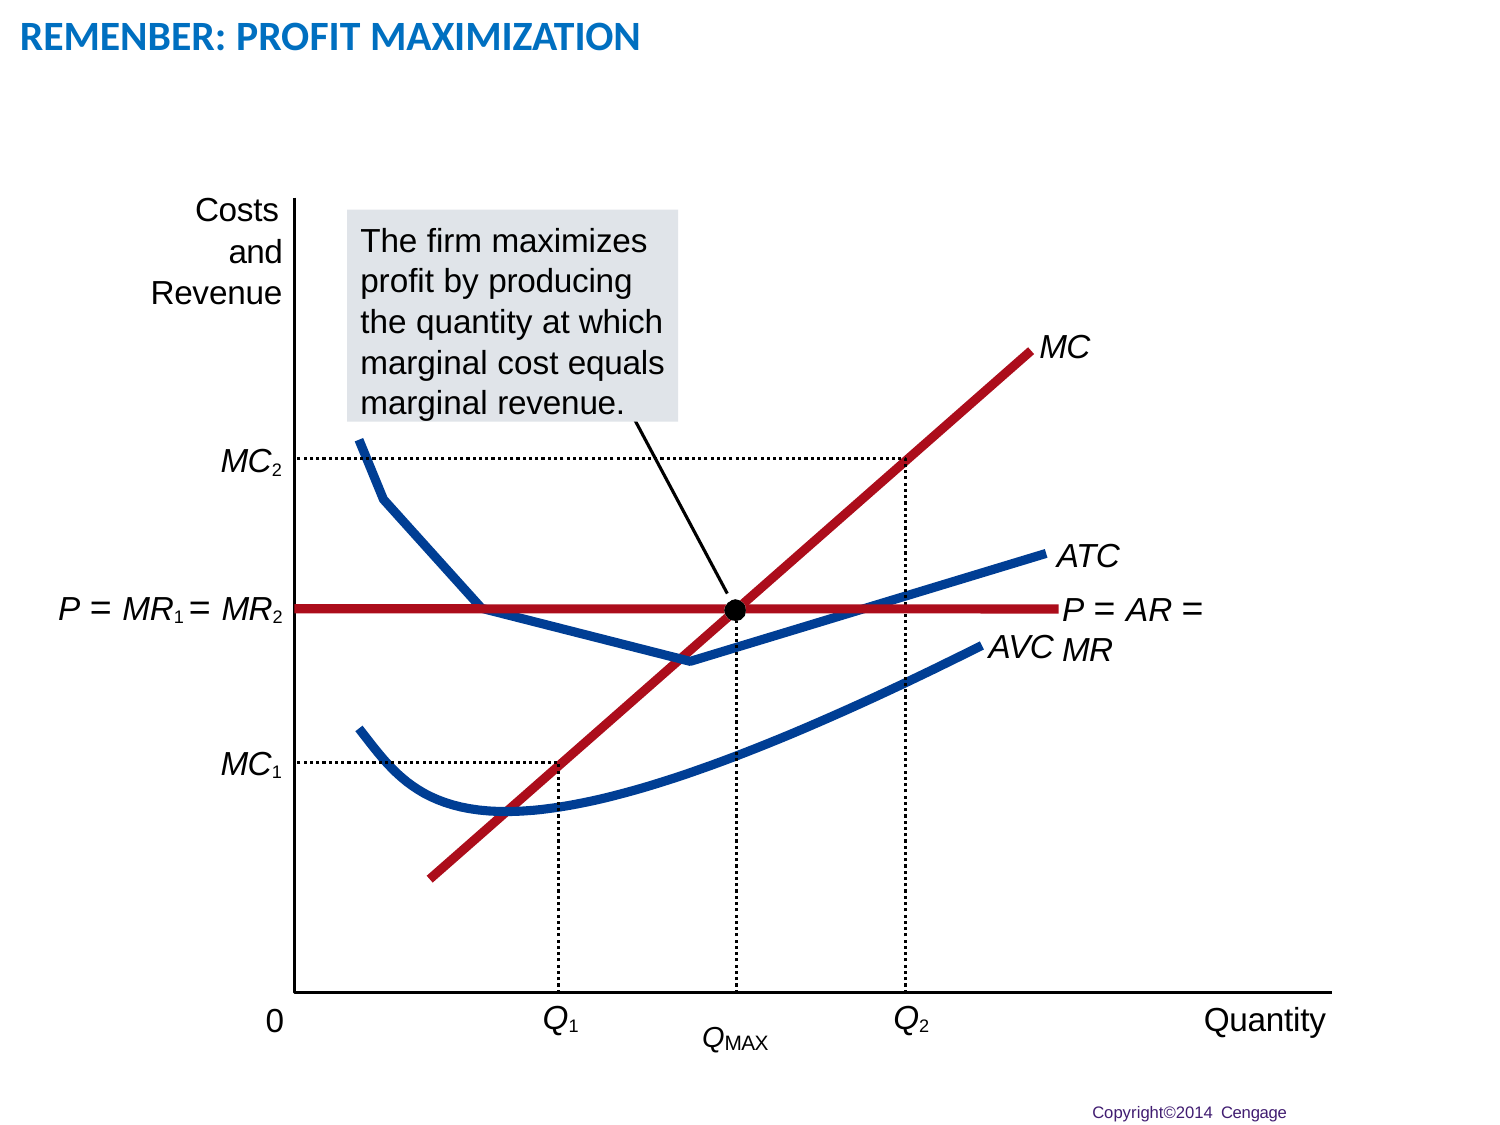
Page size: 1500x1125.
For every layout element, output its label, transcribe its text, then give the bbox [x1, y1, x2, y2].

text_box Q2 [887, 1003, 936, 1037]
text_box QMAX [695, 1003, 779, 1061]
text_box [289, 603, 1064, 995]
text_box MC1 [214, 740, 284, 783]
picture [723, 599, 746, 622]
text_box Costs and Revenue [144, 186, 284, 312]
text_box 0 [263, 996, 287, 1039]
text_box Quantity [1201, 1002, 1330, 1038]
text_box Copyright©2014 Cengage [1090, 1100, 1293, 1123]
text_box Q1 [536, 1003, 587, 1037]
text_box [292, 195, 1334, 995]
title REMENBER: PROFIT MAXIMIZATION [17, 6, 646, 197]
text_box MC2 [214, 437, 287, 481]
text_box P = MR1 = MR2 [51, 580, 287, 628]
